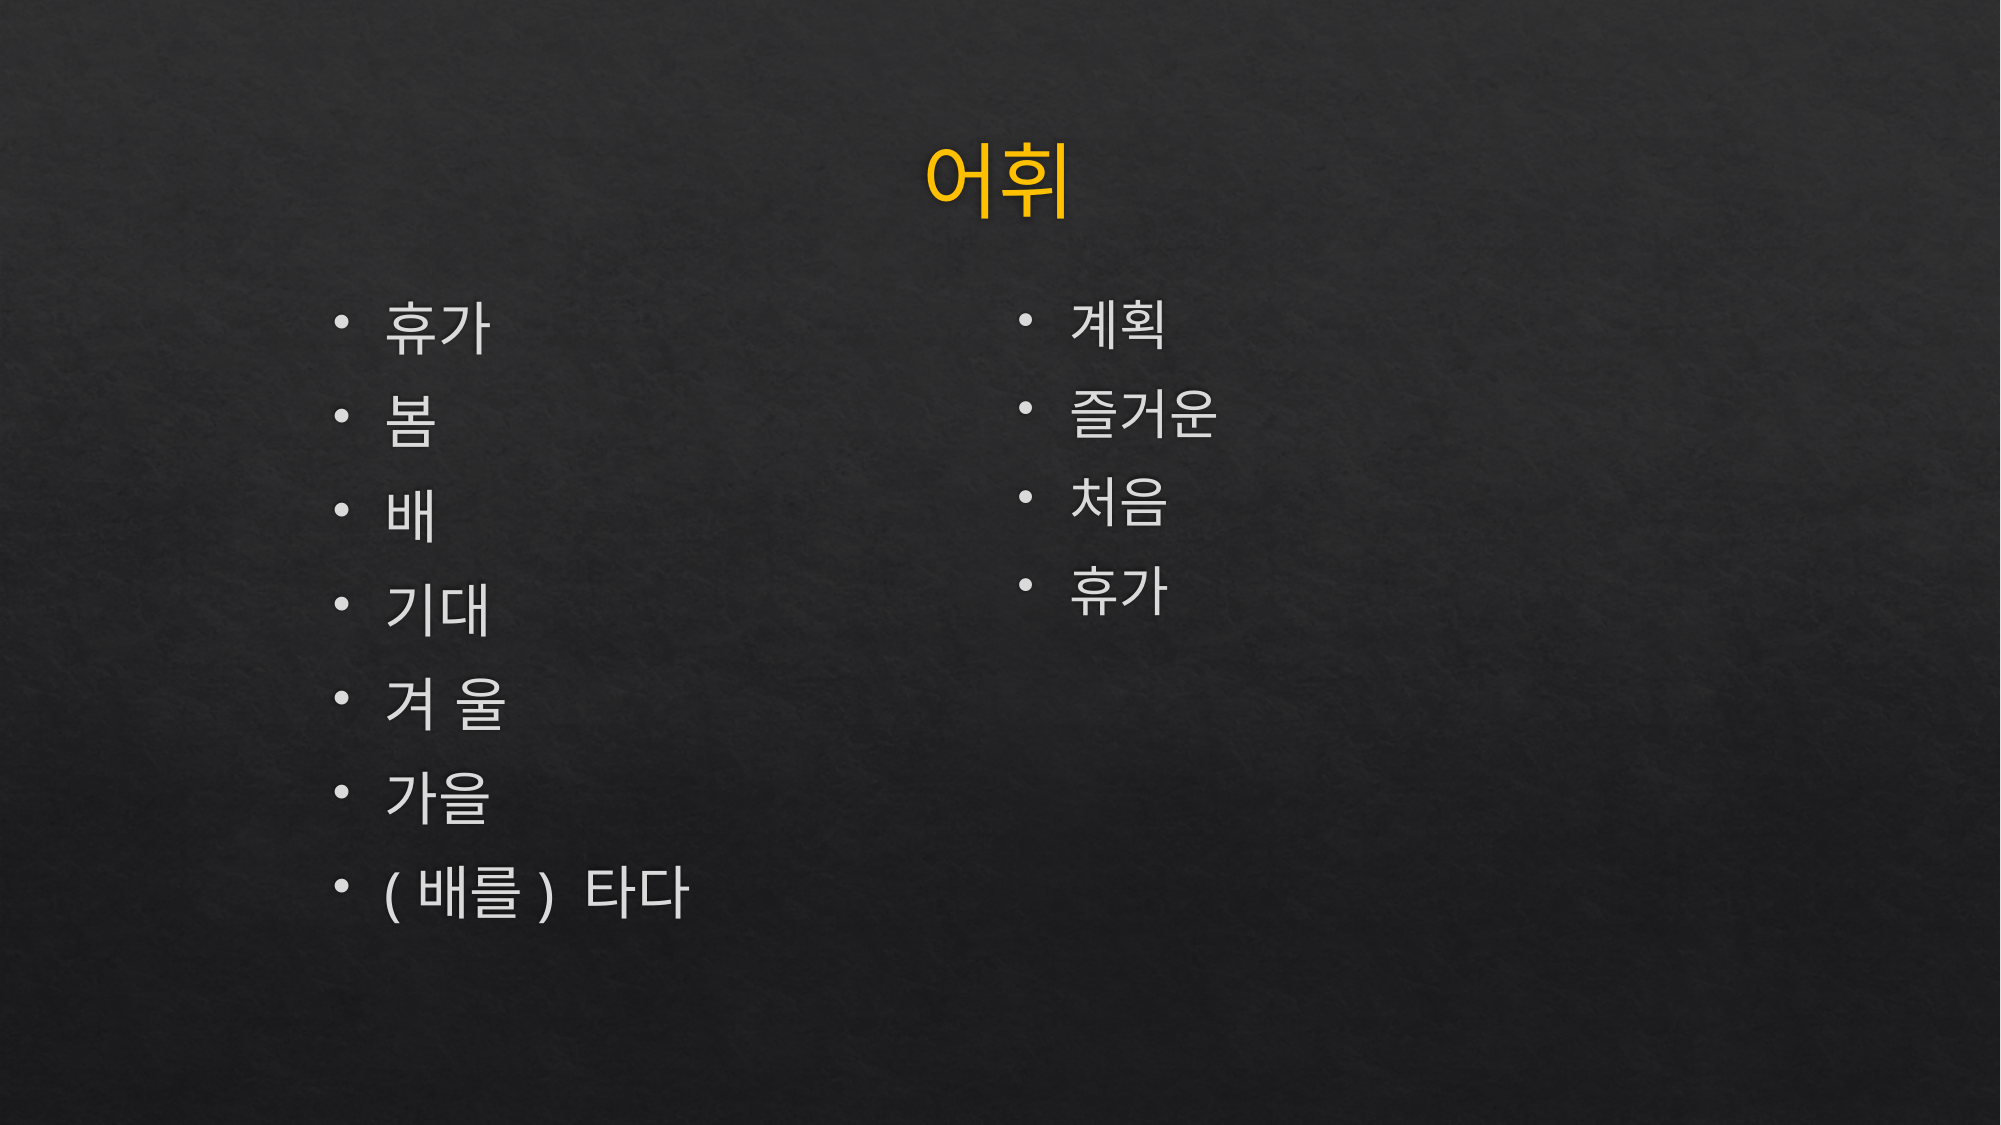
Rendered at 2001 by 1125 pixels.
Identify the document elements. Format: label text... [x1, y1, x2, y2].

title 어휘 [149, 99, 1849, 260]
list 휴가 봄 배 기대 겨 울 가을 (배를) 타다 [313, 284, 994, 1125]
text_box 계획 즐거운 처음 휴가 [998, 284, 1849, 1125]
